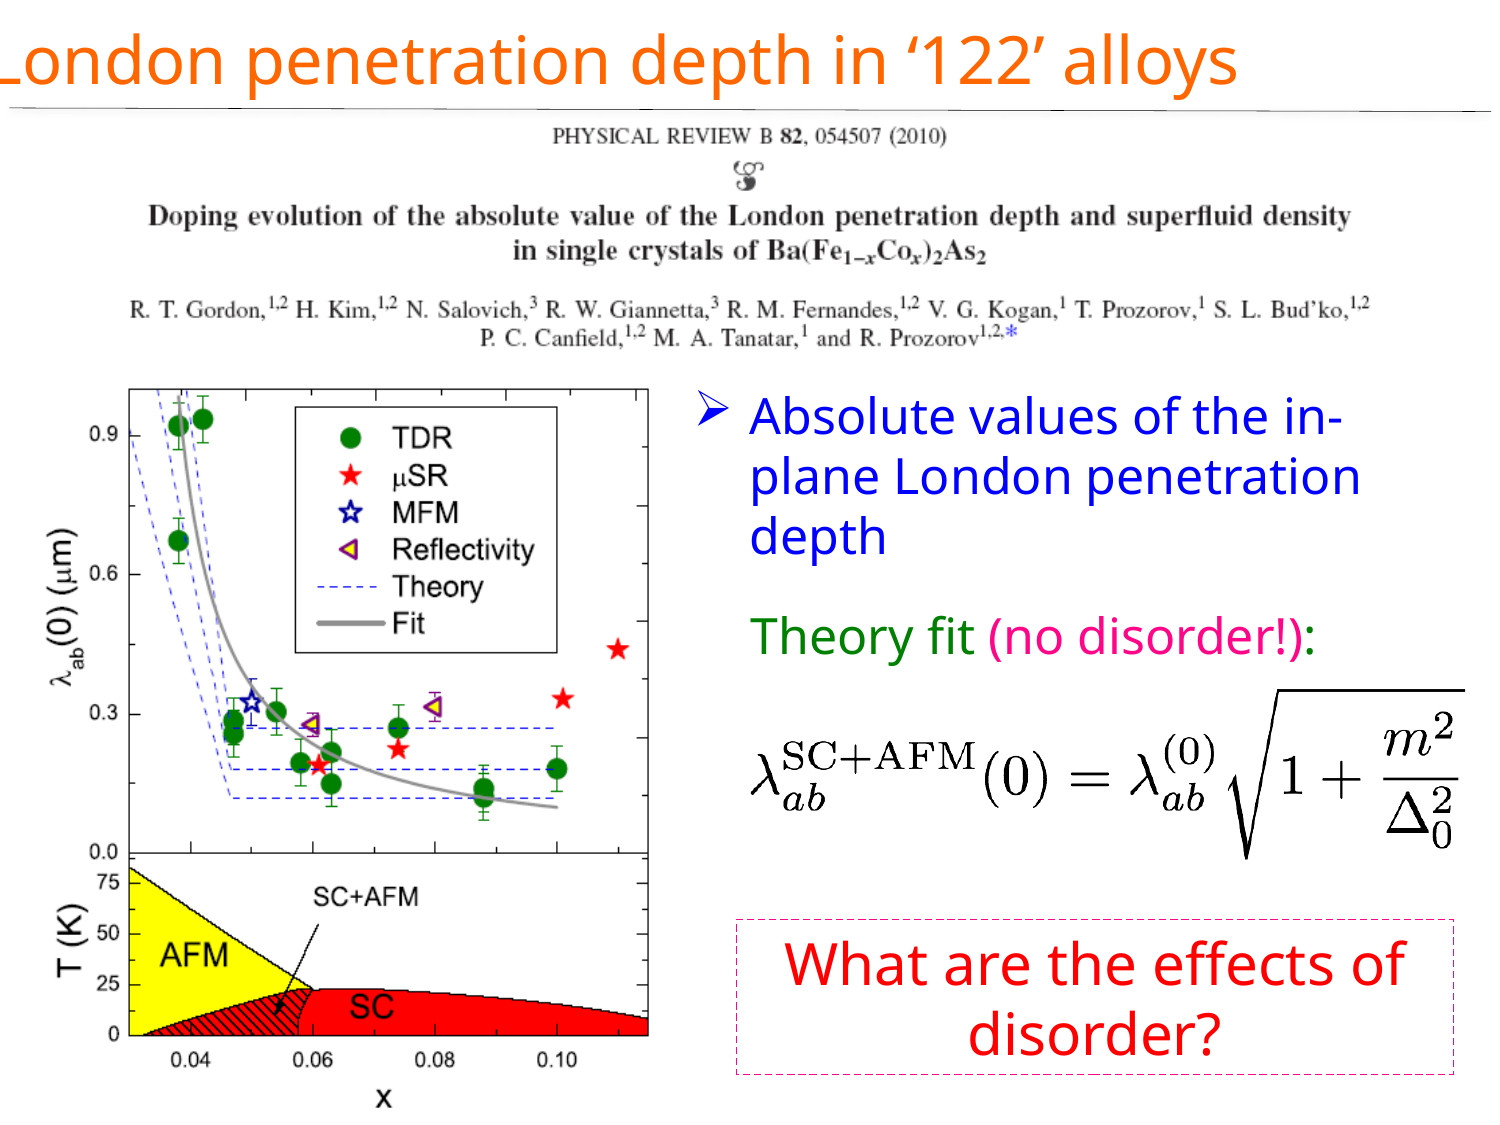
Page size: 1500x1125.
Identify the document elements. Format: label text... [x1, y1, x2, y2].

picture [750, 689, 1466, 860]
text_box Theory fit (no disorder!): [736, 596, 1407, 672]
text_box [9, 107, 1492, 112]
picture [16, 374, 666, 1123]
picture [112, 112, 1390, 351]
text_box Absolute values of the in-plane London penetration depth [678, 377, 1449, 572]
text_box London penetration depth in ‘122’ alloys [0, 10, 1256, 106]
text_box What are the effects of disorder? [736, 919, 1454, 1075]
